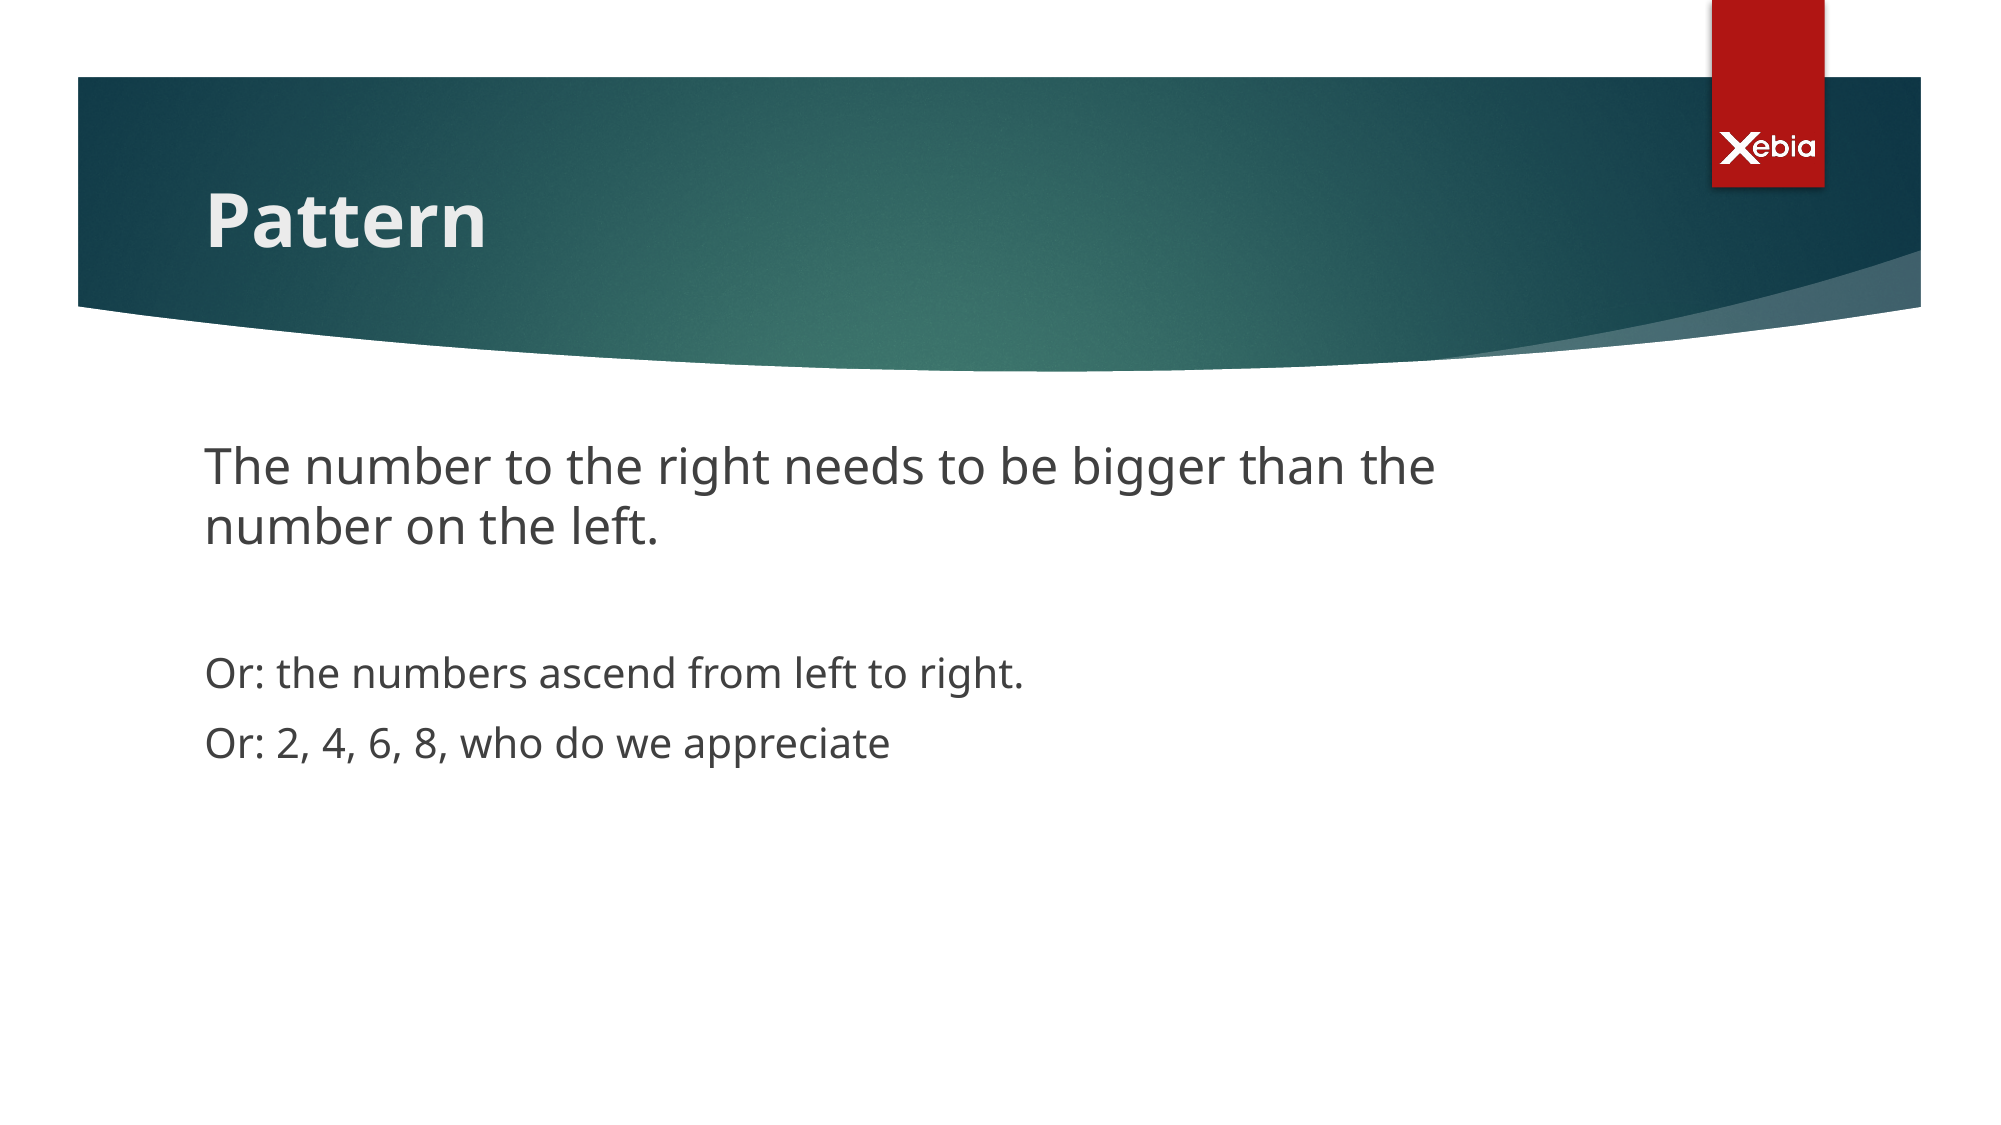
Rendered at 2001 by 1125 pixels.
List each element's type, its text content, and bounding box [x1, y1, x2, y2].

picture [1719, 132, 1815, 165]
list The number to the right needs to be bigger than the number on the left. Or: the numbers ascend from left to right. Or: 2, 4, 6, 8, who do we appreciate [189, 427, 1905, 988]
title Pattern [189, 159, 1638, 276]
